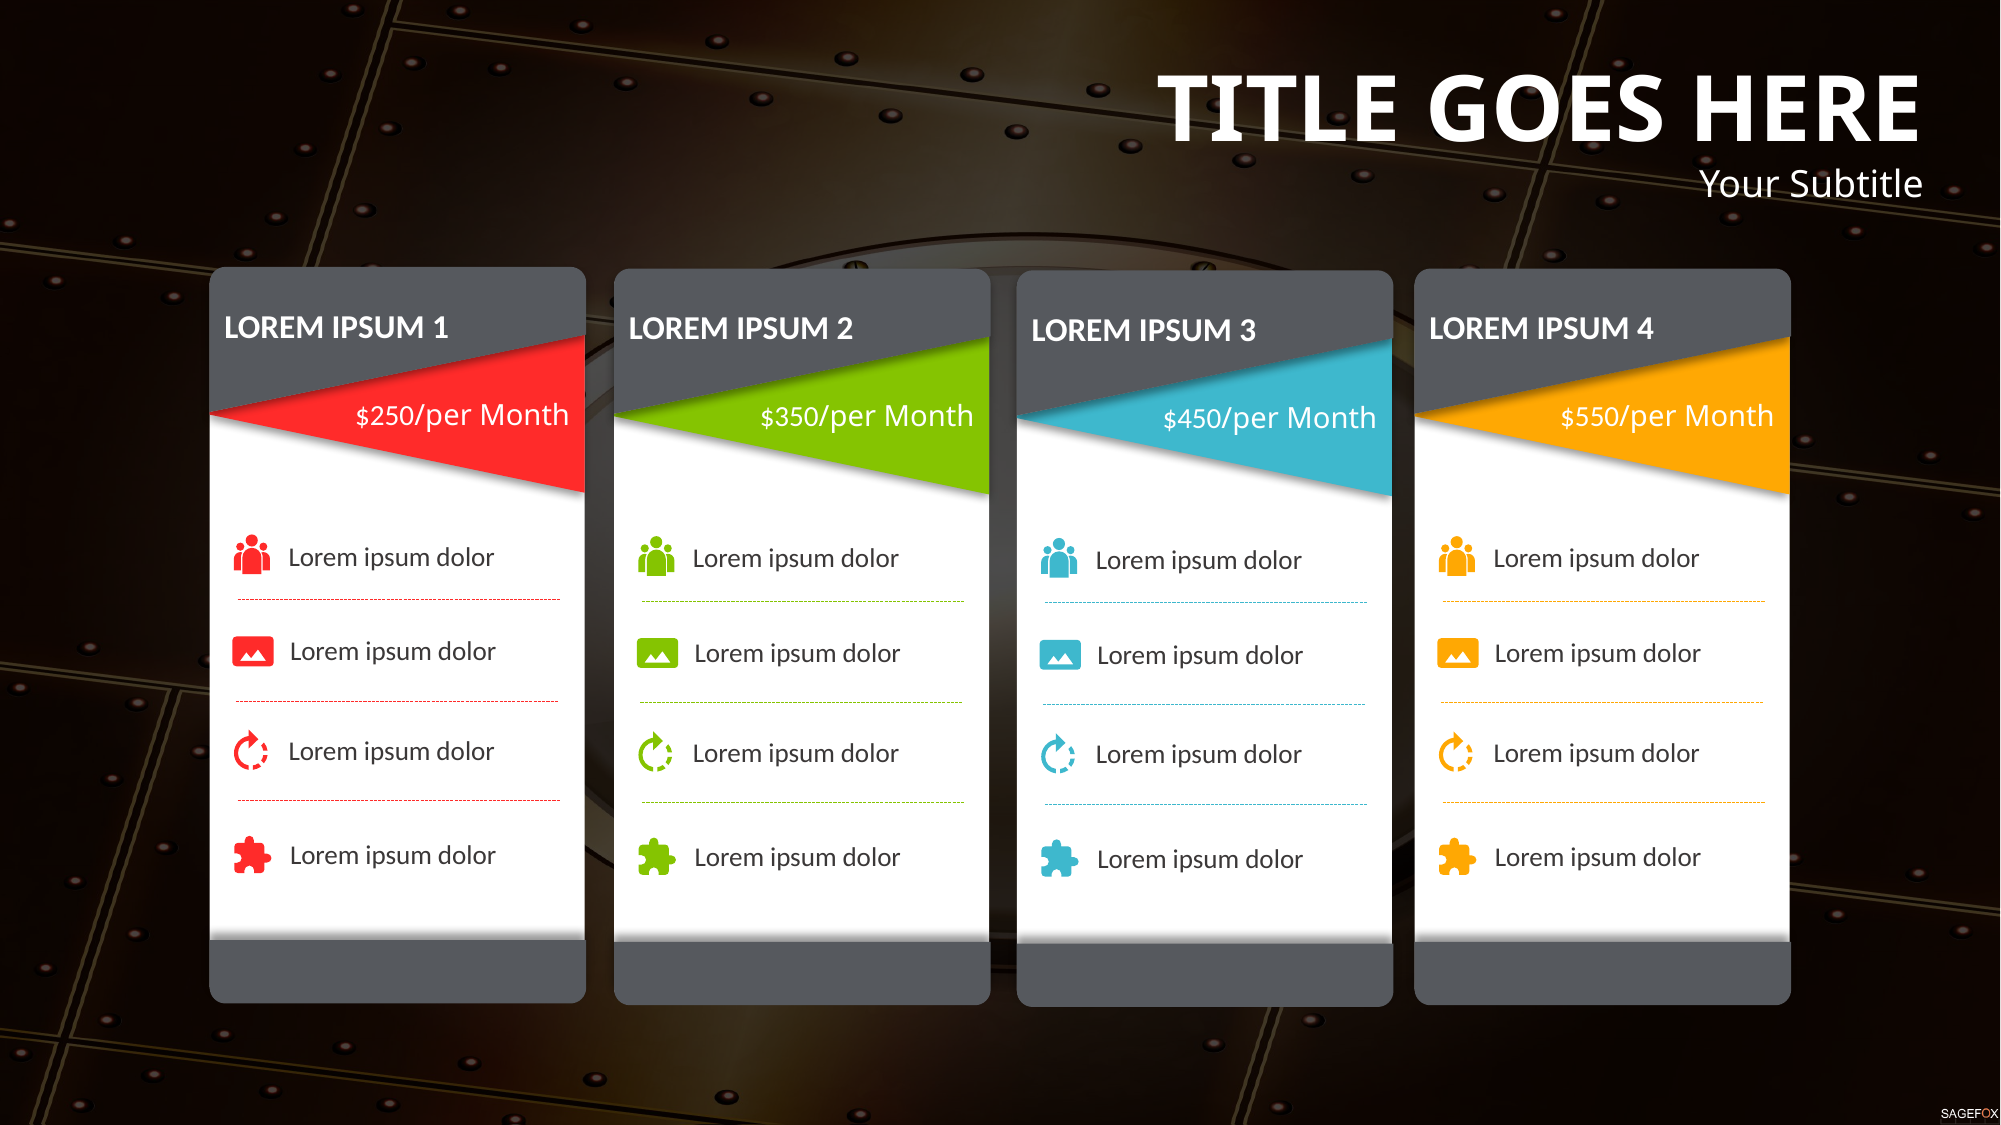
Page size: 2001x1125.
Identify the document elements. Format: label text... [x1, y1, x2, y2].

text_box Lorem ipsum dolor [273, 531, 585, 579]
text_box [209, 266, 587, 412]
text_box [613, 940, 992, 1007]
text_box [1466, 756, 1473, 766]
text_box Lorem ipsum dolor [678, 533, 990, 581]
text_box Lorem ipsum dolor [1478, 533, 1790, 581]
text_box Lorem ipsum dolor [1082, 834, 1394, 882]
text_box [1068, 758, 1075, 767]
text_box $350/per Month [728, 414, 990, 440]
text_box $250/per Month [323, 412, 585, 439]
text_box [634, 414, 991, 496]
text_box [1438, 536, 1475, 576]
text_box [1041, 733, 1066, 774]
text_box Lorem ipsum dolor [1081, 535, 1392, 583]
text_box [1457, 765, 1467, 772]
text_box [1037, 416, 1393, 498]
text_box [1435, 414, 1791, 496]
text_box [261, 755, 268, 764]
text_box [208, 427, 586, 929]
text_box [613, 428, 991, 930]
text_box Lorem ipsum dolor [1081, 729, 1392, 777]
text_box [1438, 731, 1464, 772]
text_box Lorem ipsum dolor [679, 627, 991, 676]
text_box [232, 636, 274, 667]
text_box [225, 412, 586, 494]
text_box [636, 638, 679, 668]
text_box [1041, 839, 1079, 877]
text_box [1439, 837, 1477, 875]
text_box $550/per Month [1528, 414, 1790, 440]
text_box [1413, 428, 1791, 931]
text_box Lorem ipsum dolor [273, 725, 585, 773]
text_box [665, 756, 673, 766]
text_box [638, 837, 676, 875]
text_box Lorem ipsum dolor [678, 727, 990, 775]
text_box [1041, 537, 1078, 578]
text_box Lorem ipsum dolor [1480, 627, 1792, 676]
text_box [665, 744, 673, 753]
text_box [233, 729, 259, 770]
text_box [614, 268, 991, 414]
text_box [1414, 268, 1792, 414]
text_box [1413, 940, 1793, 1007]
text_box [1466, 744, 1473, 753]
text_box TITLE GOES HERE Your Subtitle [1035, 42, 1939, 212]
text_box [657, 765, 666, 772]
text_box Lorem ipsum dolor [1082, 629, 1394, 677]
text_box [208, 939, 588, 1005]
text_box [1060, 766, 1069, 774]
text_box $450/per Month [1131, 416, 1392, 442]
text_box [233, 534, 270, 575]
text_box [252, 763, 262, 770]
text_box Lorem ipsum dolor [1478, 727, 1790, 775]
text_box Lorem ipsum dolor [679, 832, 991, 880]
text_box [234, 835, 272, 874]
picture [0, 0, 2001, 1125]
text_box [1015, 429, 1393, 932]
text_box [261, 742, 268, 751]
text_box Lorem ipsum dolor [275, 626, 587, 674]
text_box Lorem ipsum dolor [1480, 832, 1792, 880]
text_box [638, 731, 663, 772]
text_box [1039, 639, 1081, 670]
text_box [1437, 638, 1479, 668]
text_box [638, 536, 675, 576]
text_box Lorem ipsum dolor [275, 830, 587, 878]
text_box [1068, 746, 1075, 755]
text_box [1015, 942, 1395, 1008]
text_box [1016, 270, 1394, 416]
